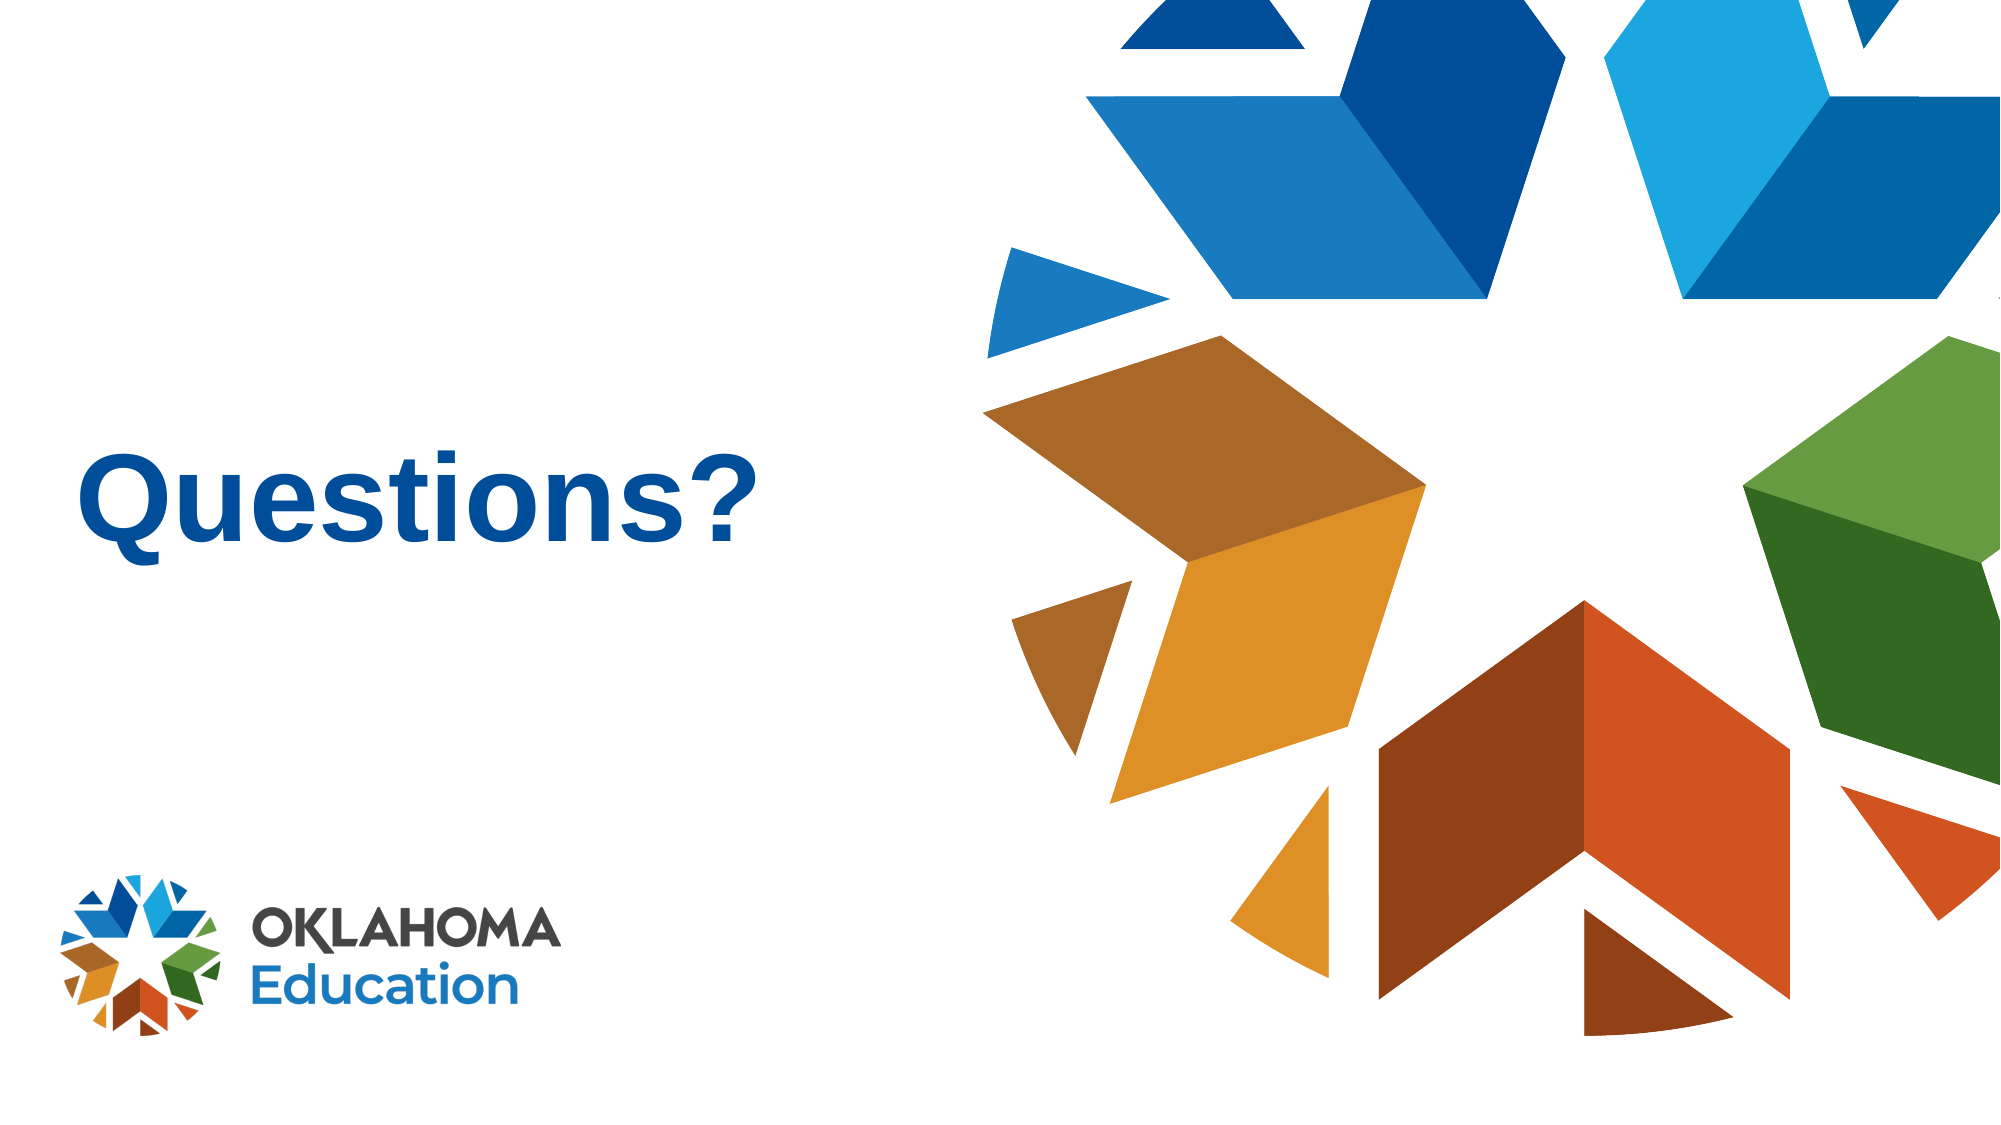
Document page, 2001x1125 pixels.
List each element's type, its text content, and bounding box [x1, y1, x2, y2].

picture [982, 0, 2000, 1036]
title Questions? [60, 184, 982, 576]
picture [60, 875, 561, 1036]
